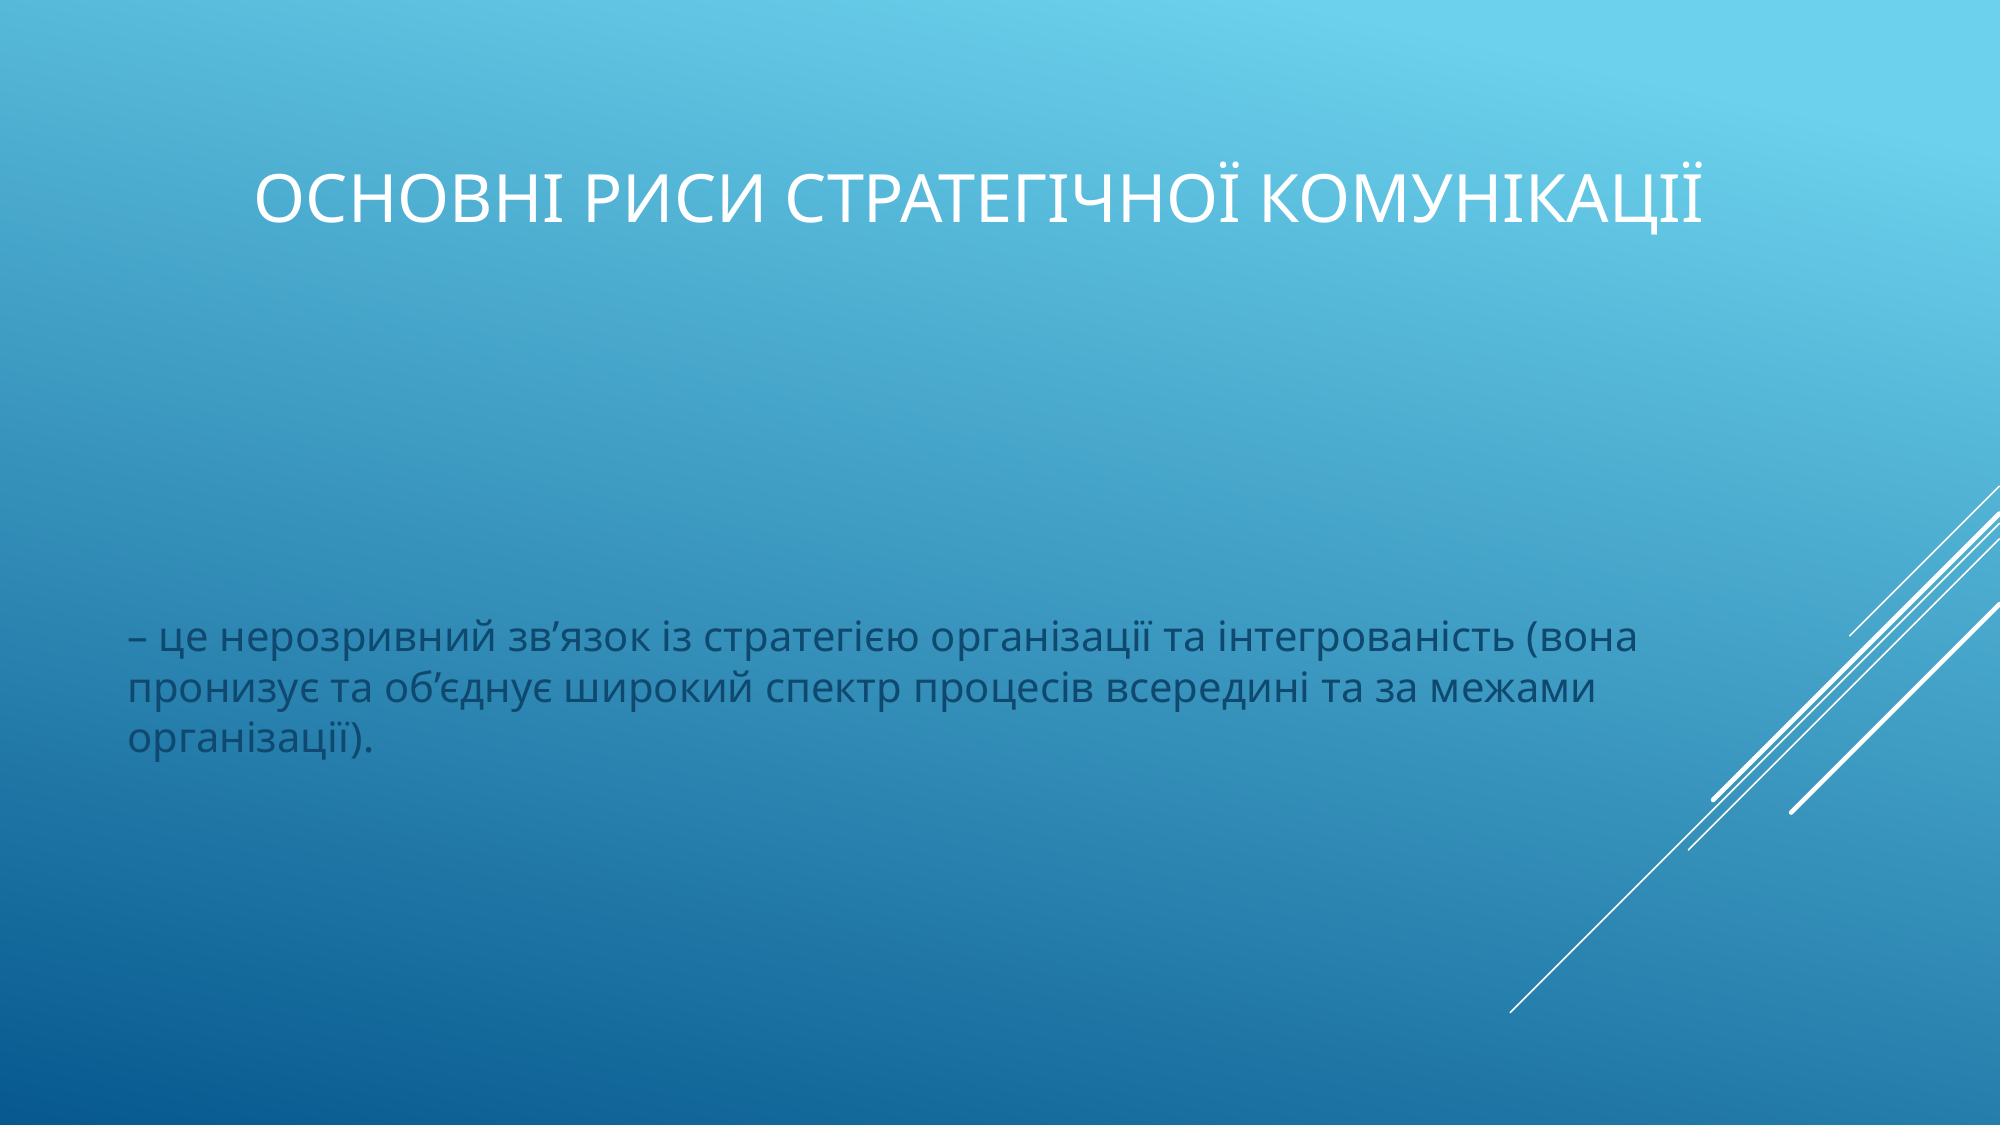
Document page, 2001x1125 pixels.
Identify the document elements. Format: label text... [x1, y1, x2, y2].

list – це нерозривний зв’язок із стратегією організації та інтегрованість (вона пронизує та об’єднує широкий спектр процесів всередині та за межами організації). [112, 387, 1671, 984]
title основні риси стратегічної комунікації [112, 112, 1865, 280]
